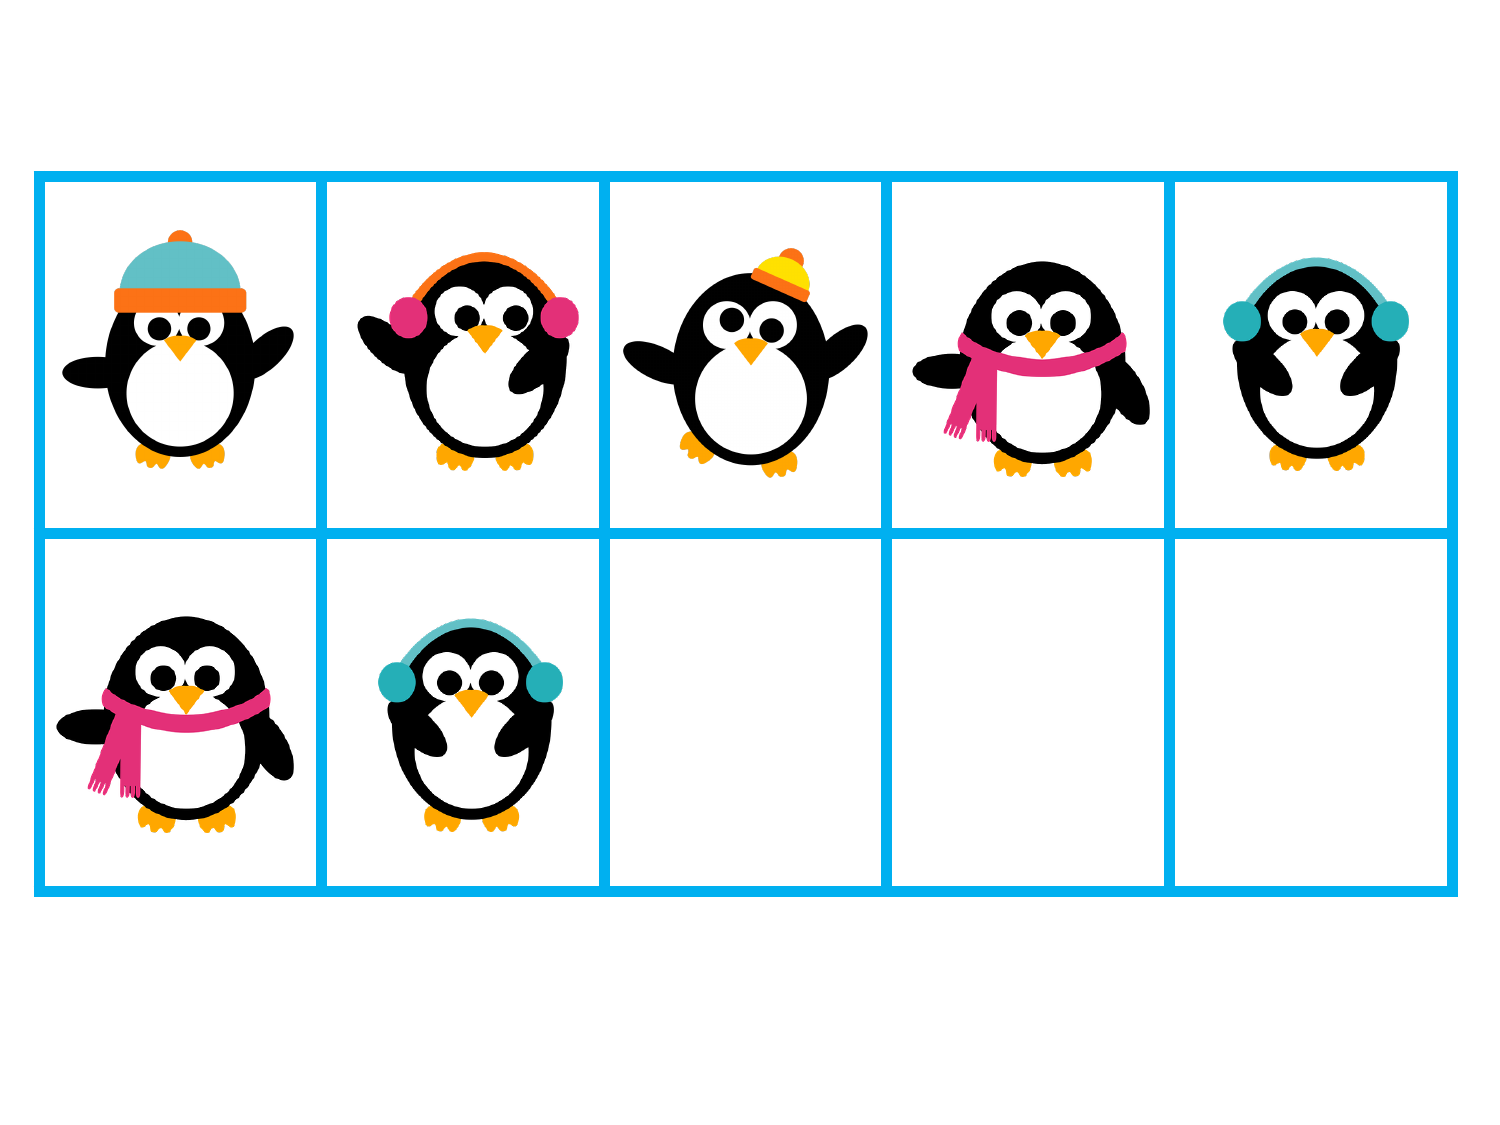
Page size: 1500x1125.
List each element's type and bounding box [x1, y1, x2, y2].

table_cell [610, 539, 881, 886]
table_header [1175, 182, 1447, 528]
table_header [892, 182, 1164, 528]
picture [1223, 257, 1409, 471]
picture [357, 252, 579, 471]
table_header [610, 182, 881, 528]
table_header [45, 182, 316, 528]
picture [912, 261, 1150, 478]
table_cell [1175, 539, 1447, 886]
picture [378, 618, 563, 832]
table_cell [45, 539, 316, 886]
table_cell [327, 539, 599, 886]
picture [56, 616, 294, 833]
table_cell [892, 539, 1164, 886]
picture [62, 230, 294, 469]
table_header [327, 182, 599, 528]
picture [623, 248, 868, 478]
